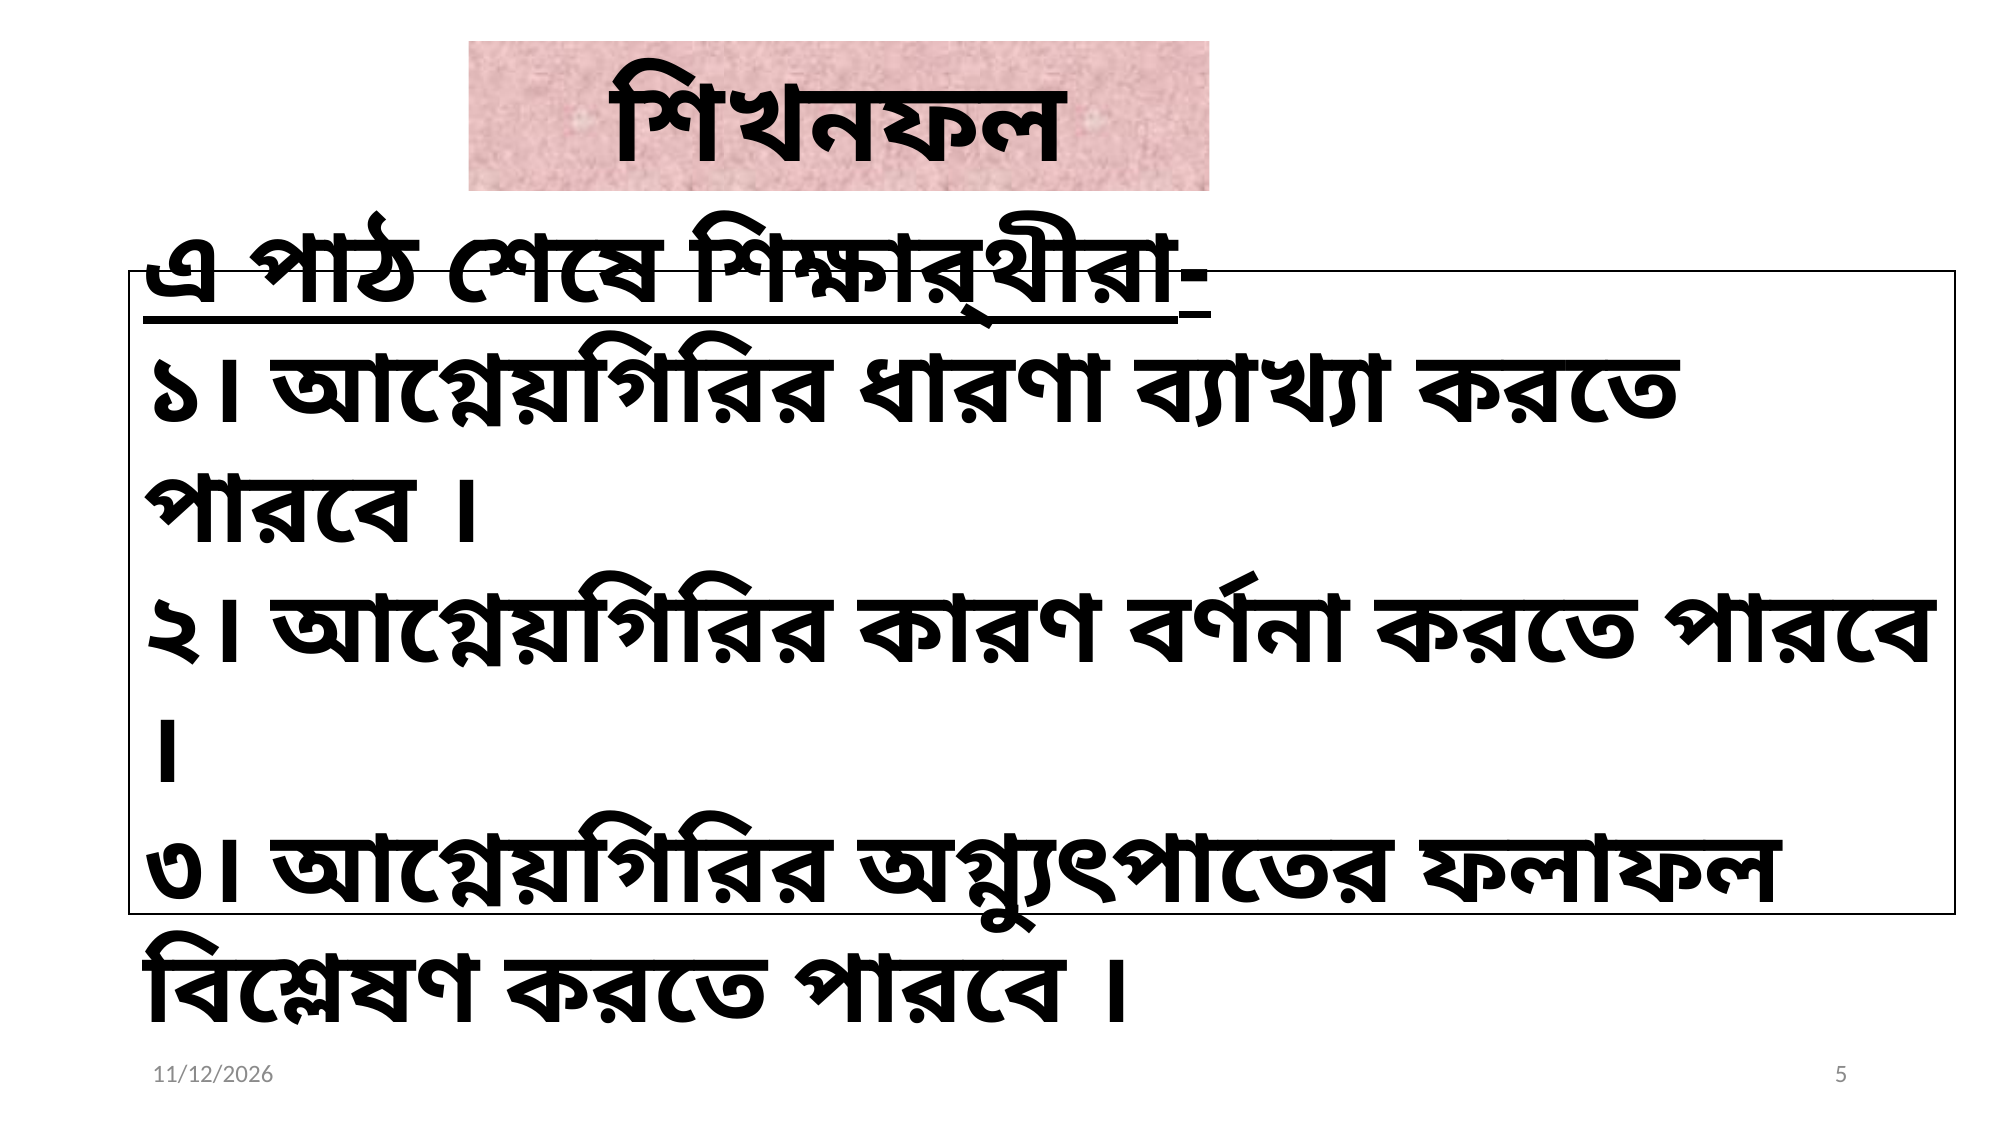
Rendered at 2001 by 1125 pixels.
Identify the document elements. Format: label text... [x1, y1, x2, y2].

text_box এ পাঠ শেষে শিক্ষার্থীরা- ১। আগ্নেয়গিরির ধারণা ব্যাখ্যা করতে পারবে । ২। আগ্নেয়গিরির কারণ বর্ণনা করতে পারবে । ৩। আগ্নেয়গিরির অগ্ন্যুৎপাতের ফলাফল বিশ্লেষণ করতে পারবে । [128, 270, 1956, 915]
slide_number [137, 1042, 588, 1103]
text_box শিখনফল [468, 41, 1210, 191]
slide_number 5 [1412, 1042, 1863, 1103]
